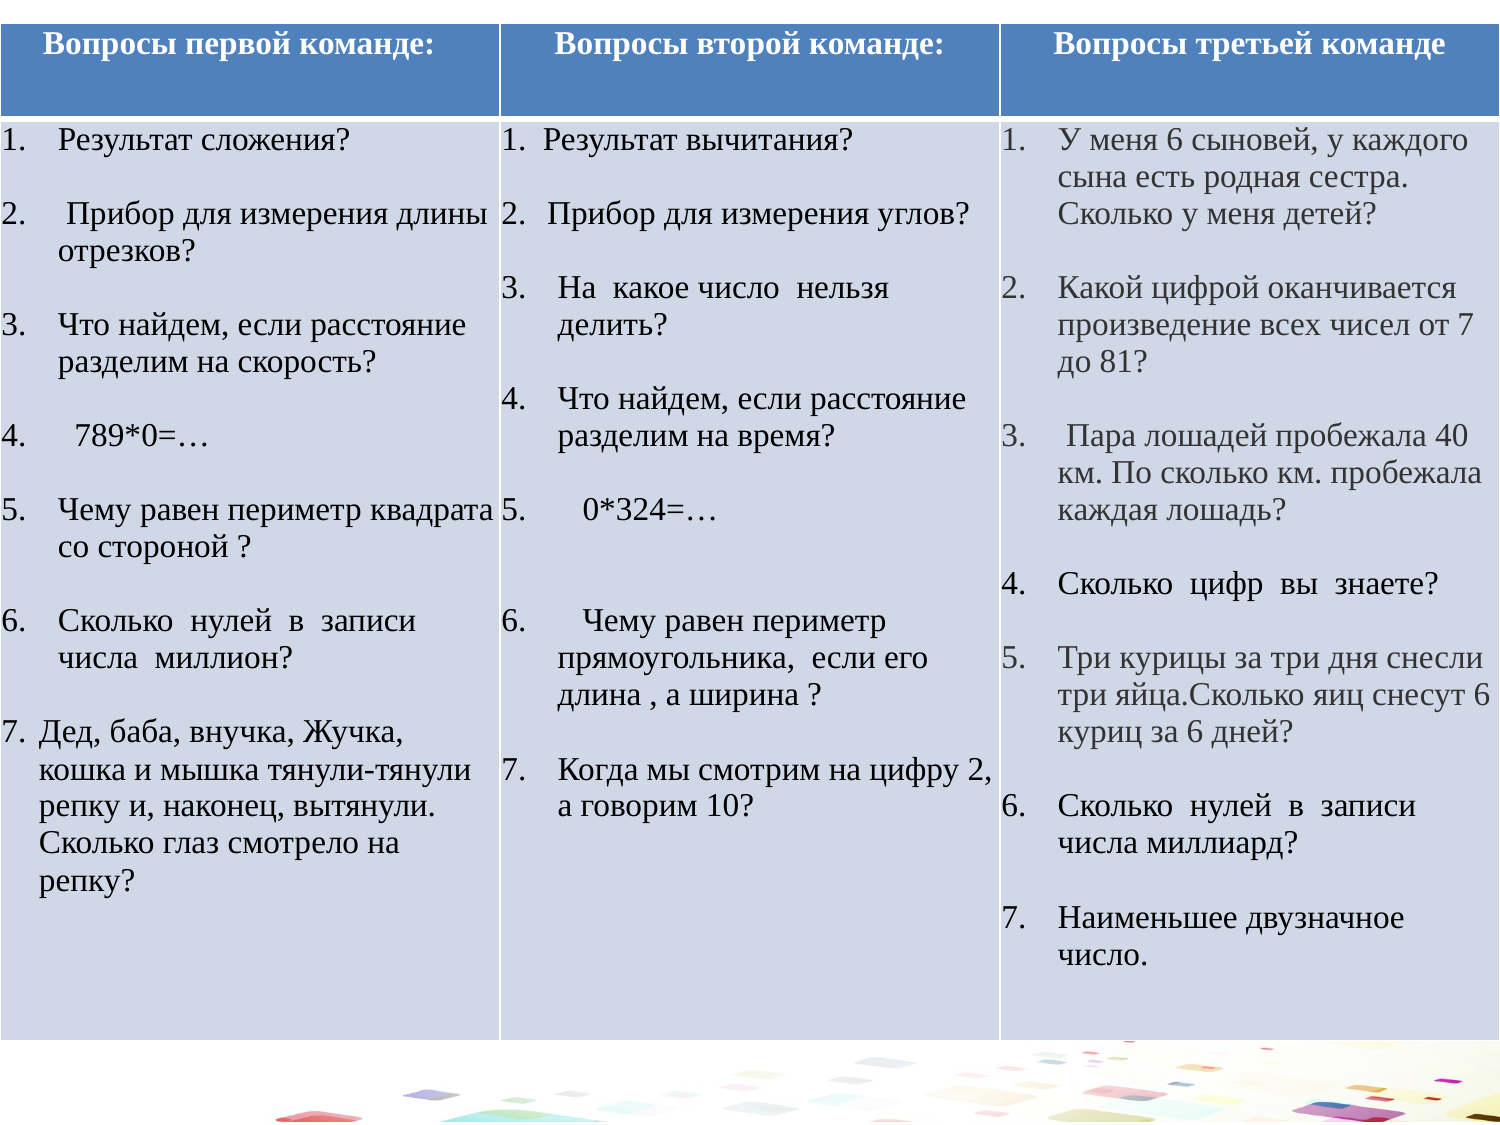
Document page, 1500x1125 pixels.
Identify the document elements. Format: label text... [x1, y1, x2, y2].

picture [0, 0, 1500, 23]
table_cell Результат сложения? Прибор для измерения длины отрезков? Что найдем, если расстояние разделим на скорость? 789*0=… Чему равен периметр квадрата со стороной ? Сколько нулей в записи числа миллион? Дед, баба, внучка, Жучка, кошка и мышка тянули-тянули репку и, наконец, вытянули. Сколько глаз смотрело на репку? [1, 122, 499, 1040]
picture [0, 1041, 1500, 1122]
table_header Вопросы третьей команде [1001, 24, 1499, 116]
table_cell У меня 6 сыновей, у каждого сына есть родная сестра. Сколько у меня детей? Какой цифрой оканчивается произведение всех чисел от 7 до 81? Пара лошадей пробежала 40 км. По сколько км. пробежала каждая лошадь? Сколько цифр вы знаете? Три курицы за три дня снесли три яйца.Сколько яиц снесут 6 куриц за 6 дней? Сколько нулей в записи числа миллиард? Наименьшее двузначное число. [1001, 122, 1499, 1040]
table_header Вопросы первой команде: [1, 24, 499, 116]
table_header Вопросы второй команде: [501, 24, 999, 116]
table_cell Результат вычитания? Прибор для измерения углов? На какое число нельзя делить? Что найдем, если расстояние разделим на время? 0*324=… Чему равен периметр прямоугольника, если его длина , а ширина ? Когда мы смотрим на цифру 2, а говорим 10? [501, 122, 999, 1040]
